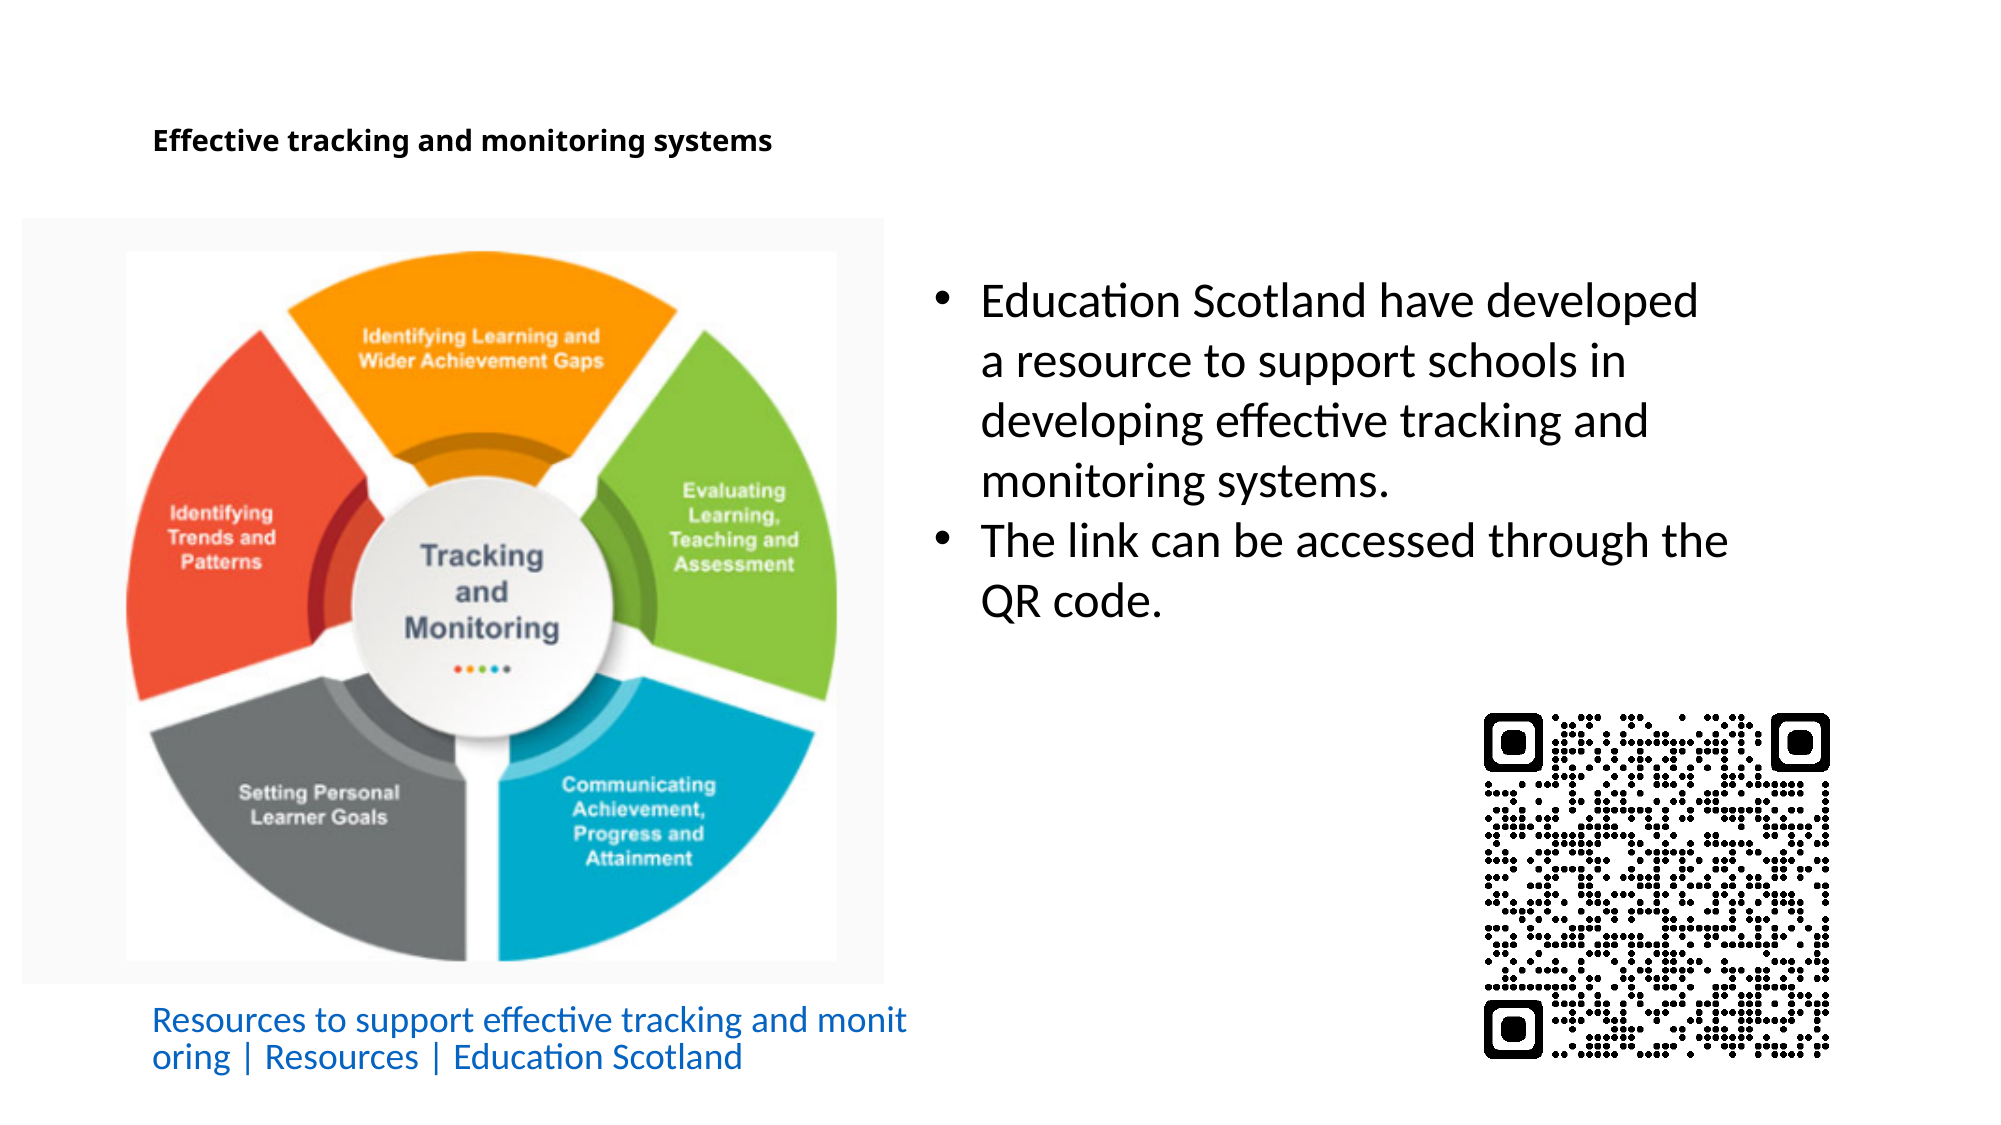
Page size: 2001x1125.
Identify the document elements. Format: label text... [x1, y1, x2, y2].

picture [1450, 679, 1863, 1092]
picture [22, 218, 884, 984]
text_box Resources to support effective tracking and monitoring | Resources | Education Scotland [137, 987, 935, 1048]
text_box Education Scotland have developed a resource to support schools in developing effective tracking and monitoring systems. The link can be accessed through the QR code. [918, 259, 1745, 635]
title Effective tracking and monitoring systems [137, 117, 1863, 219]
